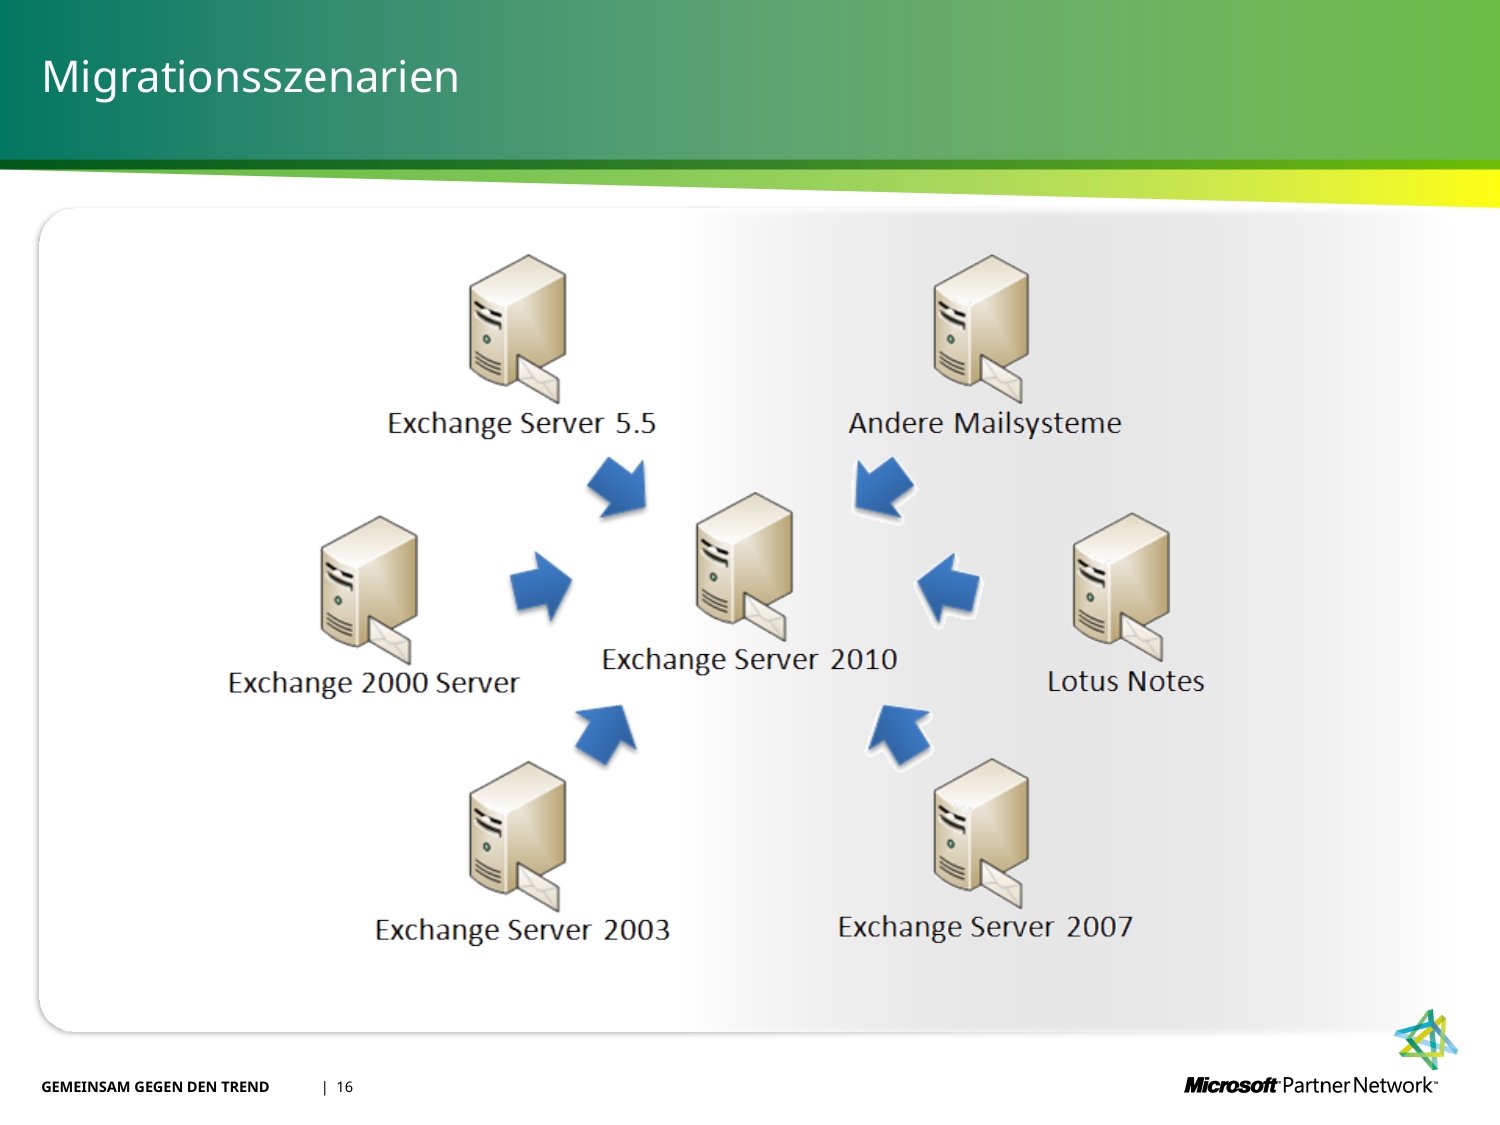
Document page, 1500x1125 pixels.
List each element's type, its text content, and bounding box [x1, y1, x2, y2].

footer GEMEINSAM GEGEN DEN TREND [41, 1075, 313, 1100]
title Migrationsszenarien [41, 41, 1462, 114]
picture [1184, 1015, 1458, 1093]
text_box [38, 207, 1463, 1033]
slide_number | 16 [313, 1075, 423, 1100]
picture [0, 0, 1500, 208]
picture [184, 252, 1316, 960]
